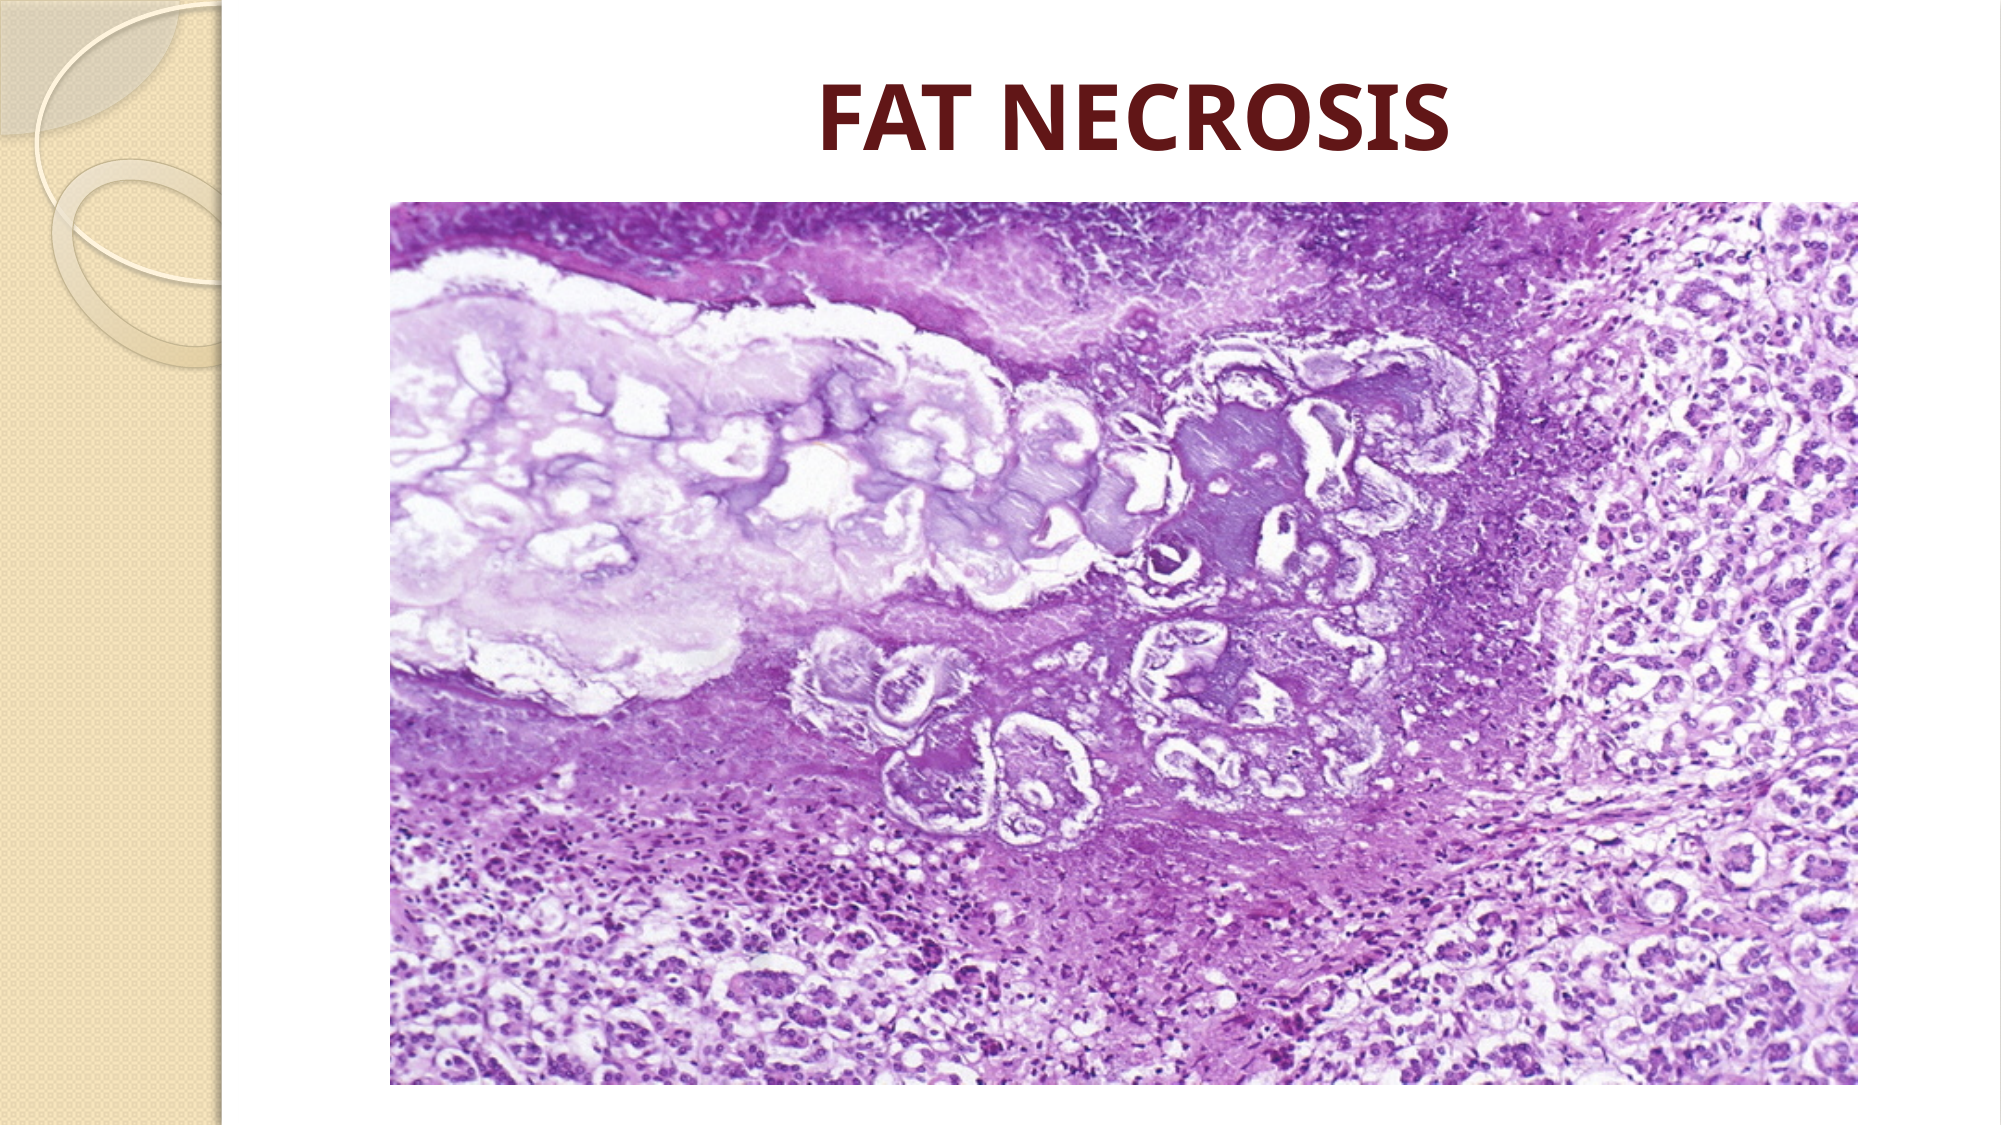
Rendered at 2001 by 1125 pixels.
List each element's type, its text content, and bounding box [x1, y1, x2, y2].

title FAT NECROSIS [313, 45, 1954, 183]
picture [389, 202, 1858, 1085]
